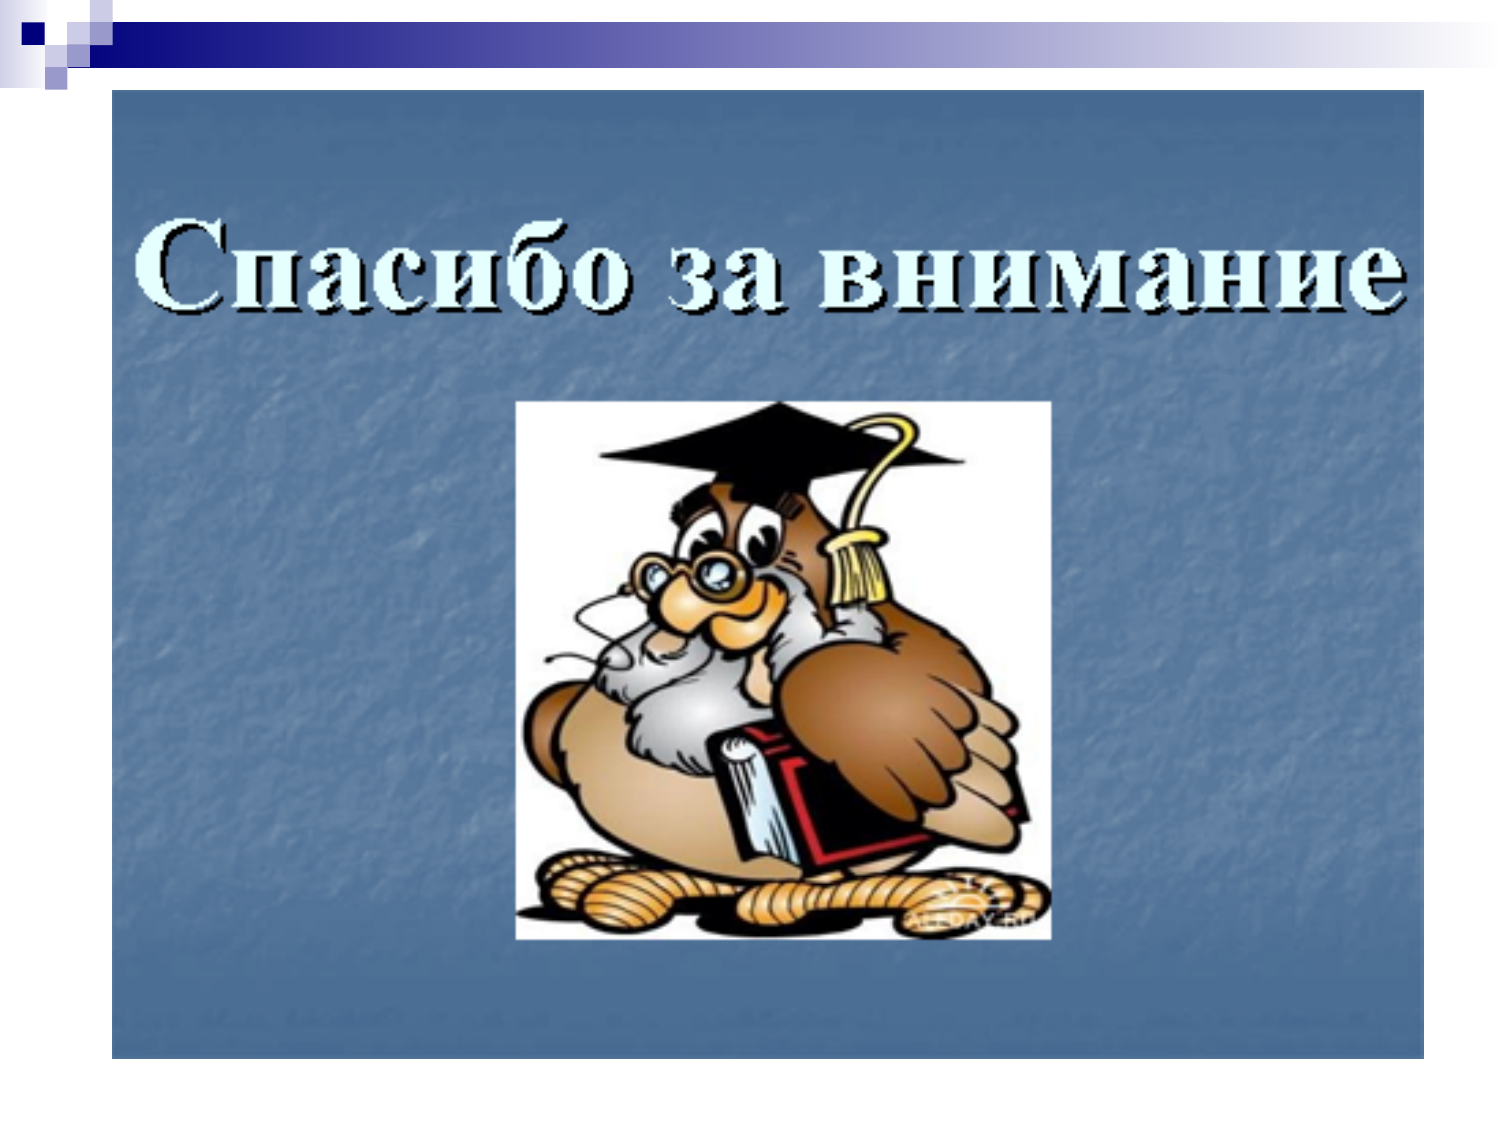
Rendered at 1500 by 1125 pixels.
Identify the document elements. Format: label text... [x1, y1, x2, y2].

picture [111, 89, 1424, 1059]
title Спасибо за внимание! [74, 74, 1426, 301]
